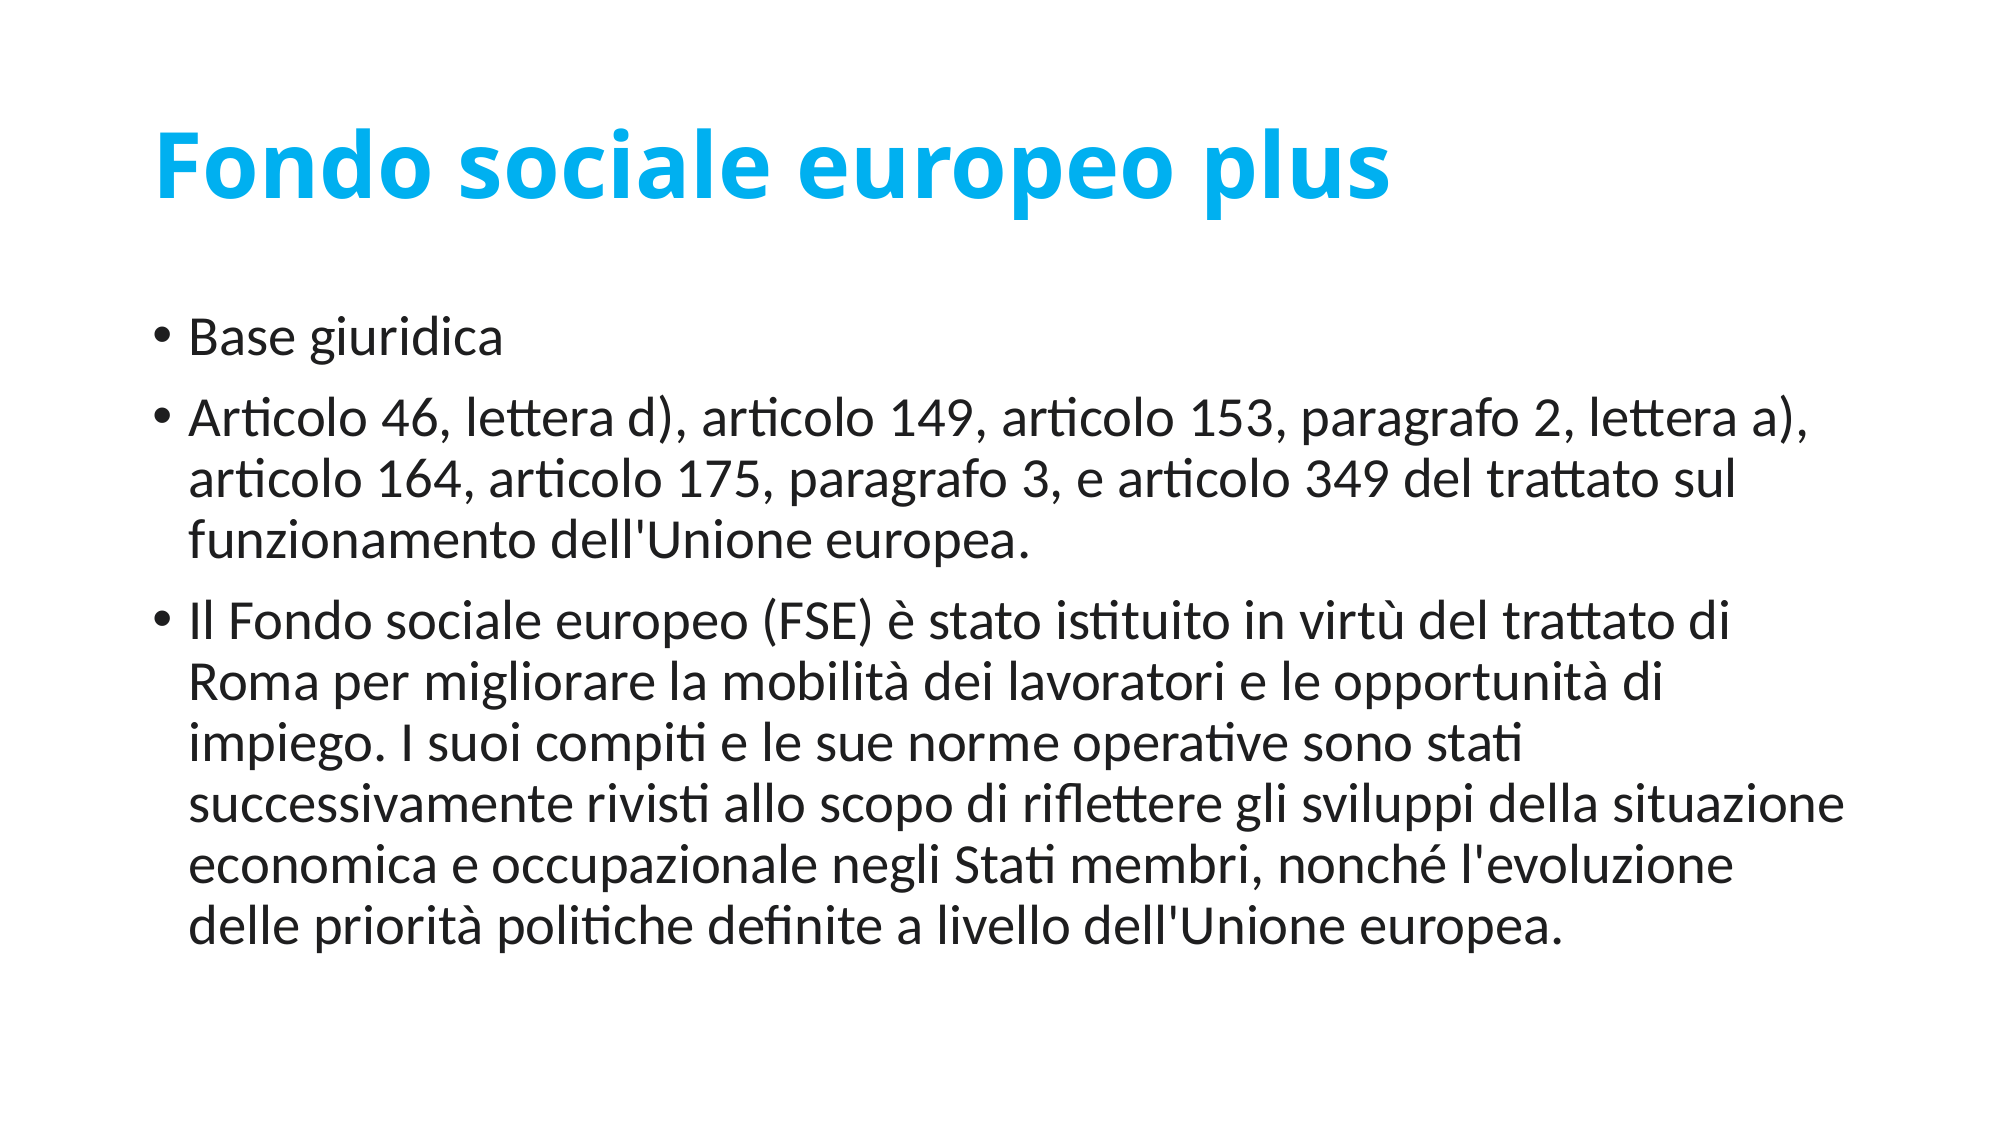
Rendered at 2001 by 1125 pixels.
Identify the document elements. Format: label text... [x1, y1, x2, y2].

title Fondo sociale europeo plus [137, 59, 1863, 278]
list Base giuridica Articolo 46, lettera d), articolo 149, articolo 153, paragrafo 2, lettera a), articolo 164, articolo 175, paragrafo 3, e articolo 349 del trattato sul funzionamento dell'Unione europea. Il Fondo sociale europeo (FSE) è stato istituito in virtù del trattato di Roma per migliorare la mobilità dei lavoratori e le opportunità di impiego. I suoi compiti e le sue norme operative sono stati successivamente rivisti allo scopo di riflettere gli sviluppi della situazione economica e occupazionale negli Stati membri, nonché l'evoluzione delle priorità politiche definite a livello dell'Unione europea. [137, 299, 1863, 1014]
